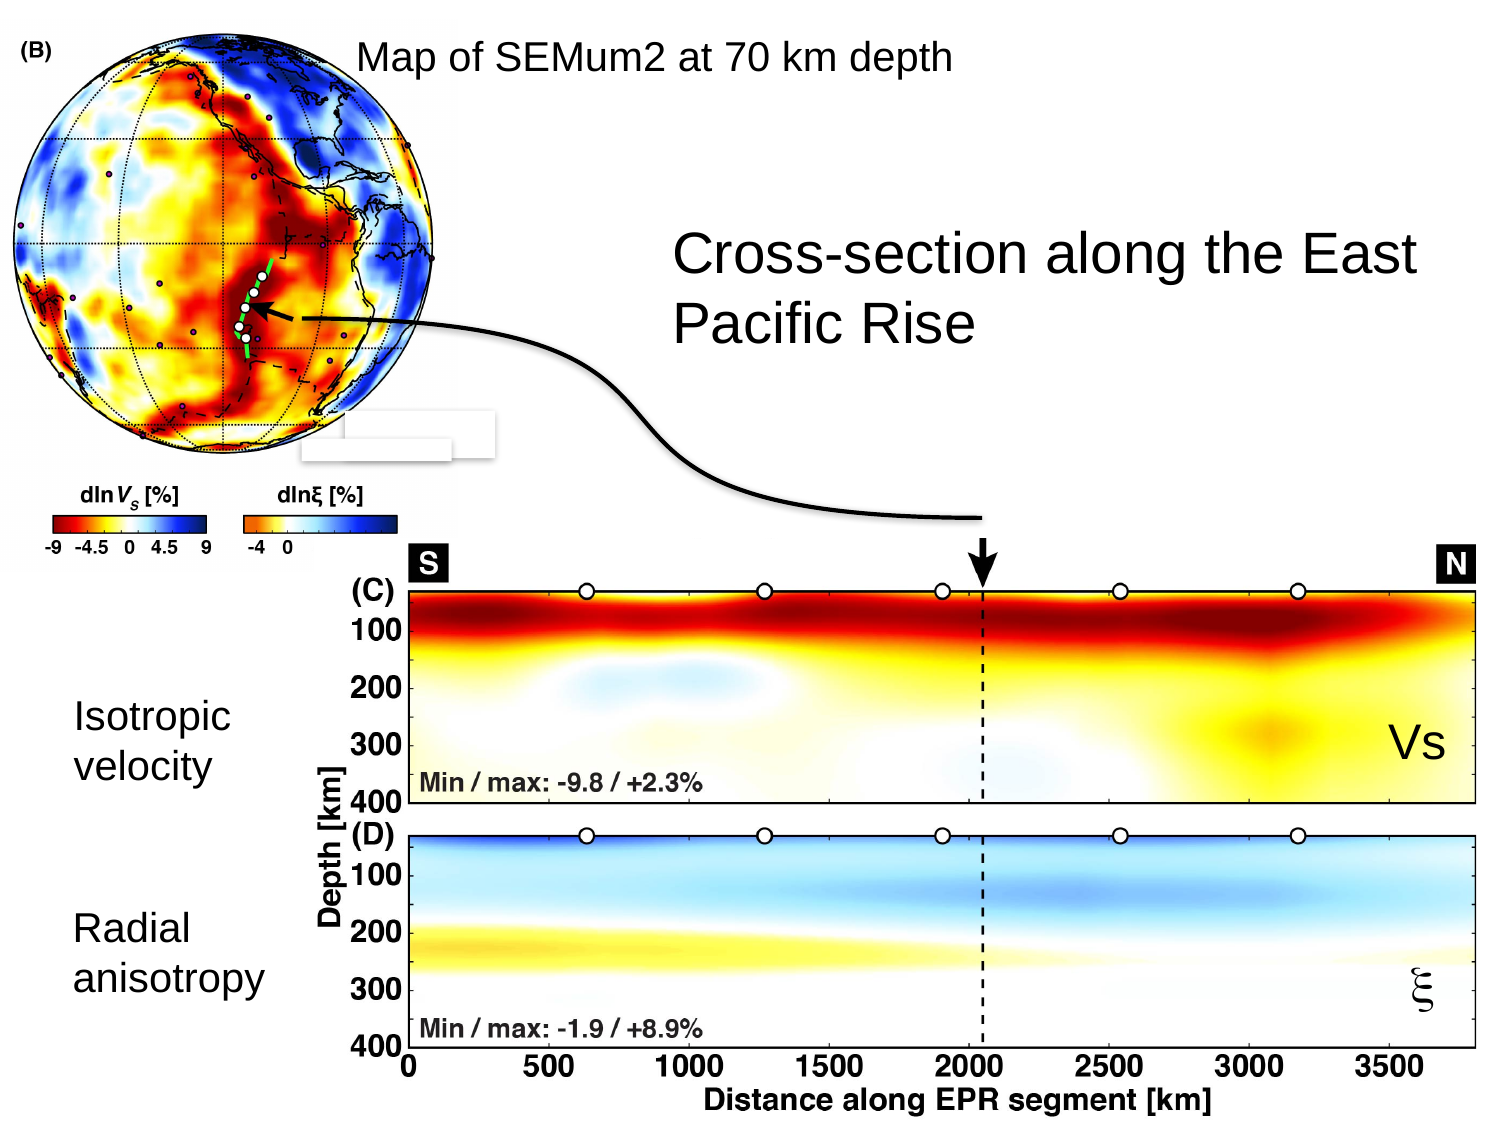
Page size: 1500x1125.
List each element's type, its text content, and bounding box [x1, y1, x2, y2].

text_box Map of SEMum2 at 70 km depth [461, 22, 969, 88]
text_box Cross-section along the East Pacific Rise [657, 208, 1435, 363]
picture [0, 19, 1477, 1125]
text_box Radial anisotropy [57, 893, 281, 1009]
text_box Isotropic velocity [58, 681, 247, 797]
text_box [301, 318, 983, 519]
